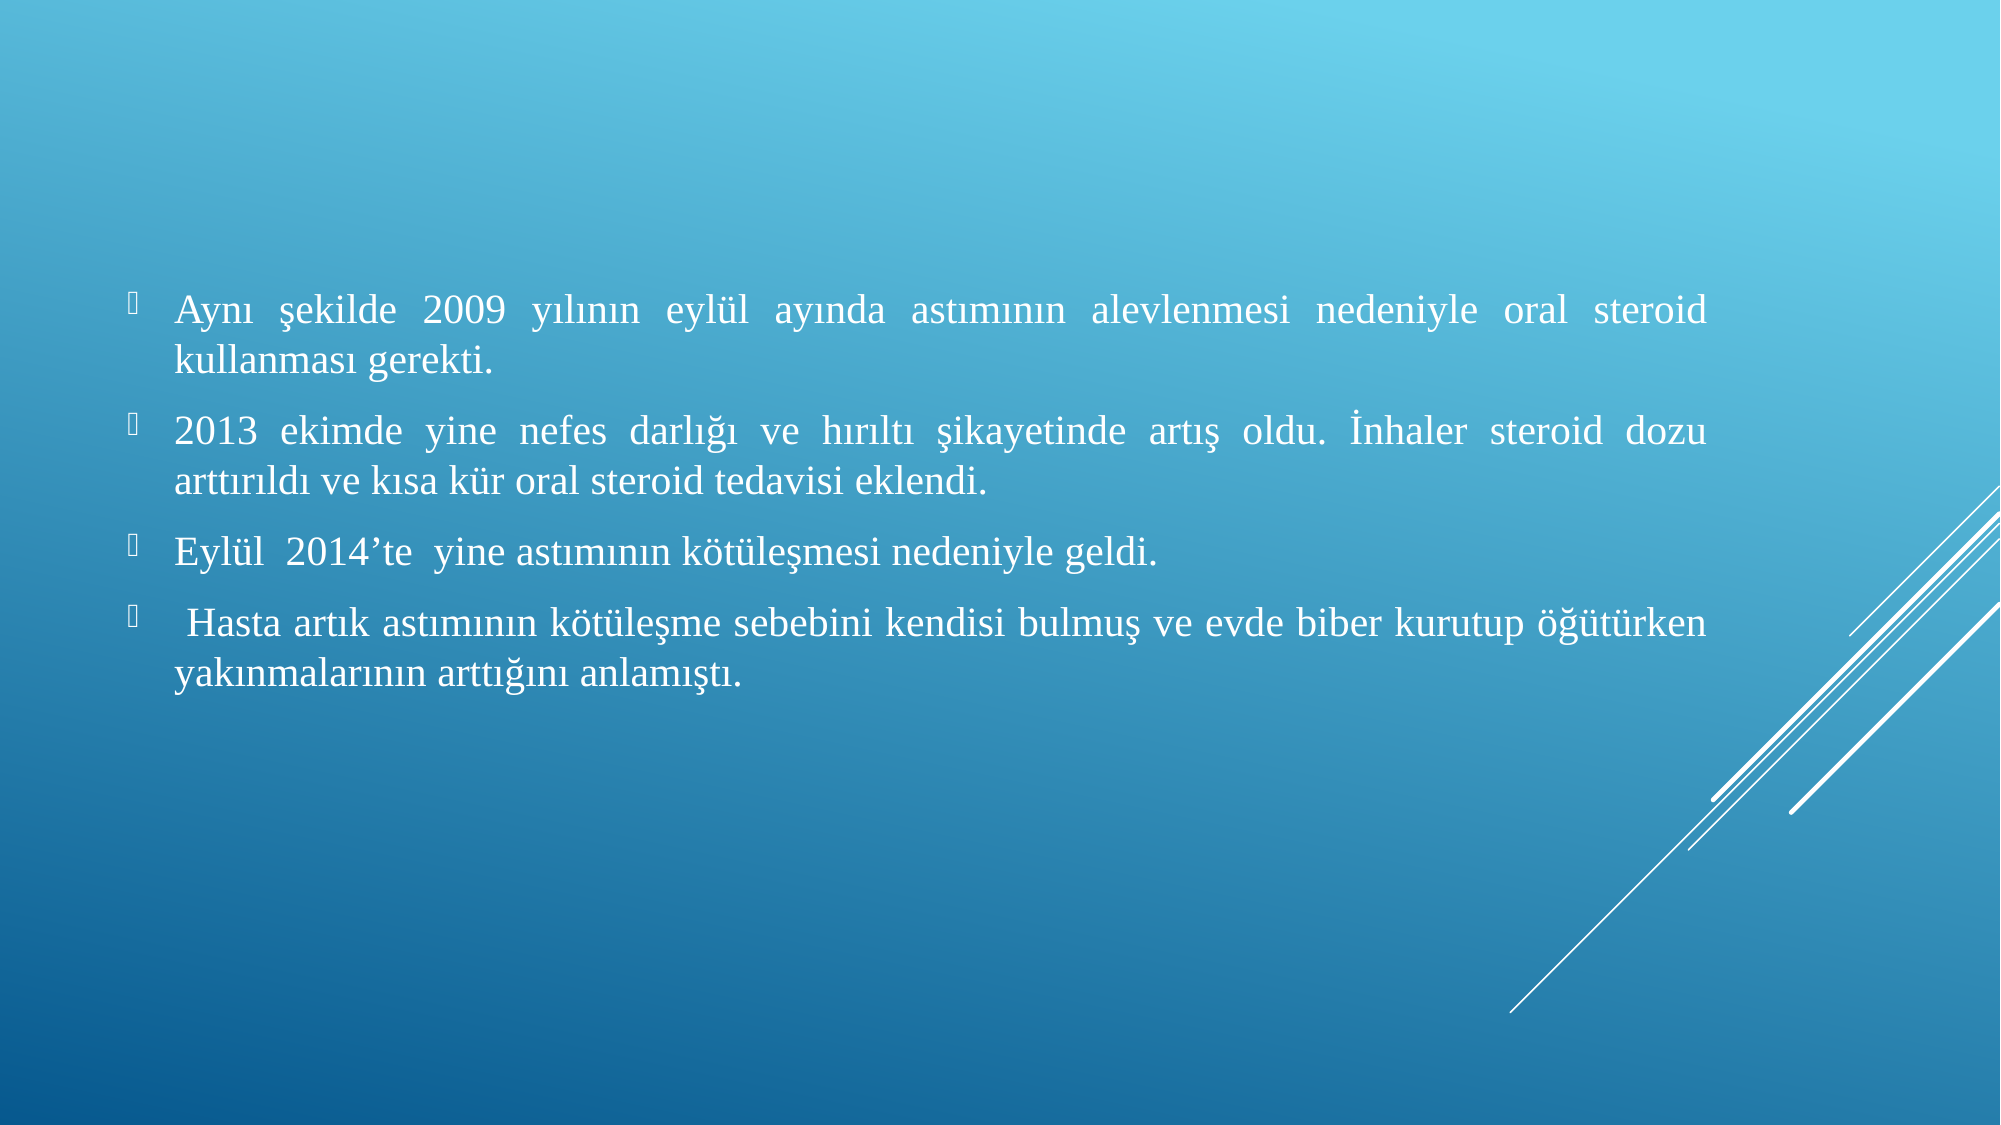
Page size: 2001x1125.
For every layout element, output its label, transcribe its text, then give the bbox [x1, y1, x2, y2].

list Aynı şekilde 2009 yılının eylül ayında astımının alevlenmesi nedeniyle oral steroid kullanması gerekti. 2013 ekimde yine nefes darlığı ve hırıltı şikayetinde artış oldu. İnhaler steroid dozu arttırıldı ve kısa kür oral steroid tedavisi eklendi. Eylül 2014’te yine astımının kötüleşmesi nedeniyle geldi. Hasta artık astımının kötüleşme sebebini kendisi bulmuş ve evde biber kurutup öğütürken yakınmalarının arttığını anlamıştı. [112, 112, 1724, 935]
